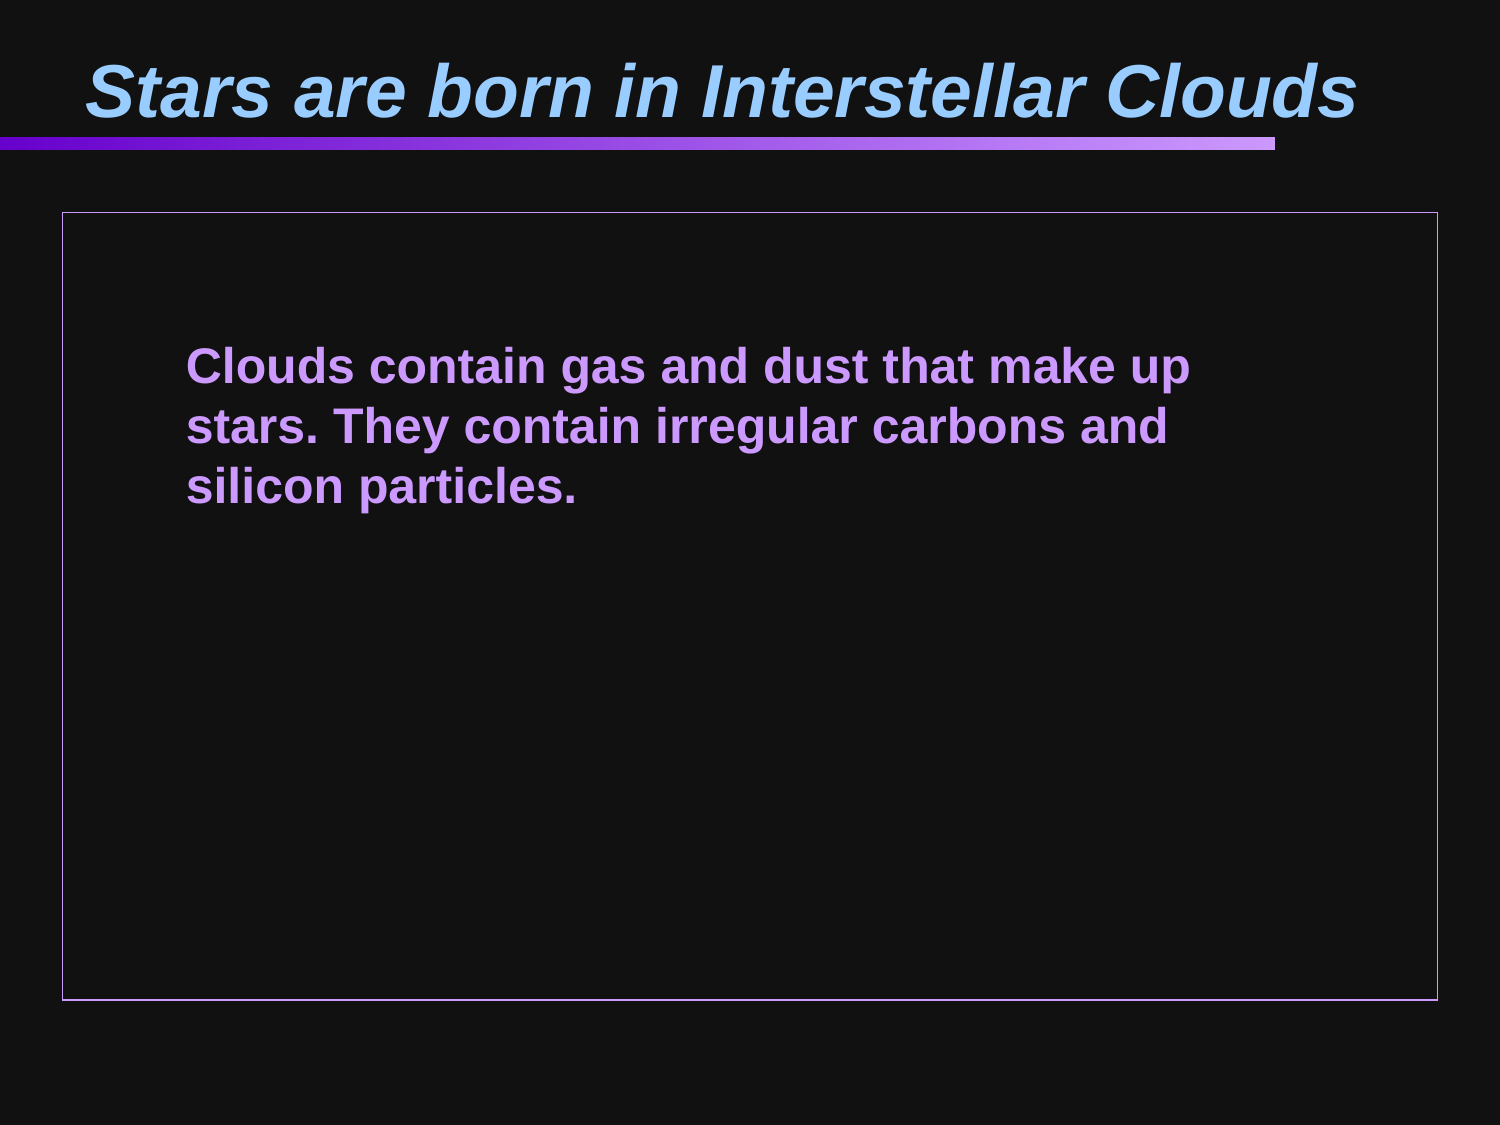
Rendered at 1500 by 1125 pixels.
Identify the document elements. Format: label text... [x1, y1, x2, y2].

text_box Clouds contain gas and dust that make up stars. They contain irregular carbons and silicon particles. [171, 326, 1223, 521]
title Stars are born in Interstellar Clouds [50, 37, 1425, 138]
